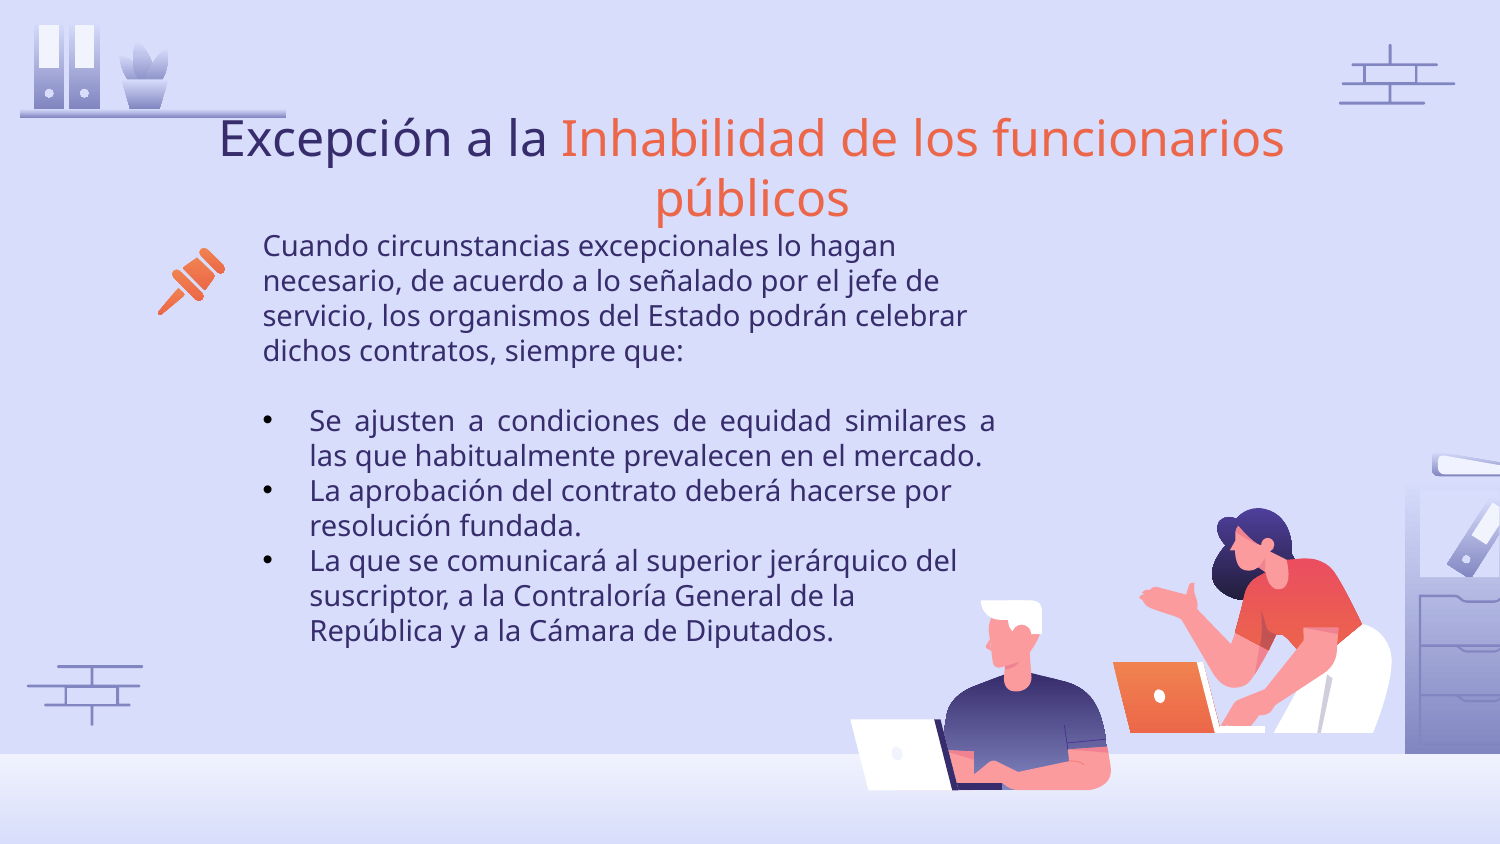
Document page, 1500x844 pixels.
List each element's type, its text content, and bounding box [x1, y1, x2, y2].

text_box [850, 600, 1115, 791]
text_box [1112, 507, 1398, 734]
title Excepción a la Inhabilidad de los funcionarios públicos [120, 91, 1385, 262]
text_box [157, 247, 226, 316]
text_box Cuando circunstancias excepcionales lo hagan necesario, de acuerdo a lo señalado por el jefe de servicio, los organismos del Estado podrán celebrar dichos contratos, siempre que: Se ajusten a condiciones de equidad similares a las que habitualmente prevalecen en el mercado. La aprobación del contrato deberá hacerse por resolución fundada. La que se comunicará al superior jerárquico del suscriptor, a la Contraloría General de la República y a la Cámara de Diputados. [247, 220, 1012, 655]
